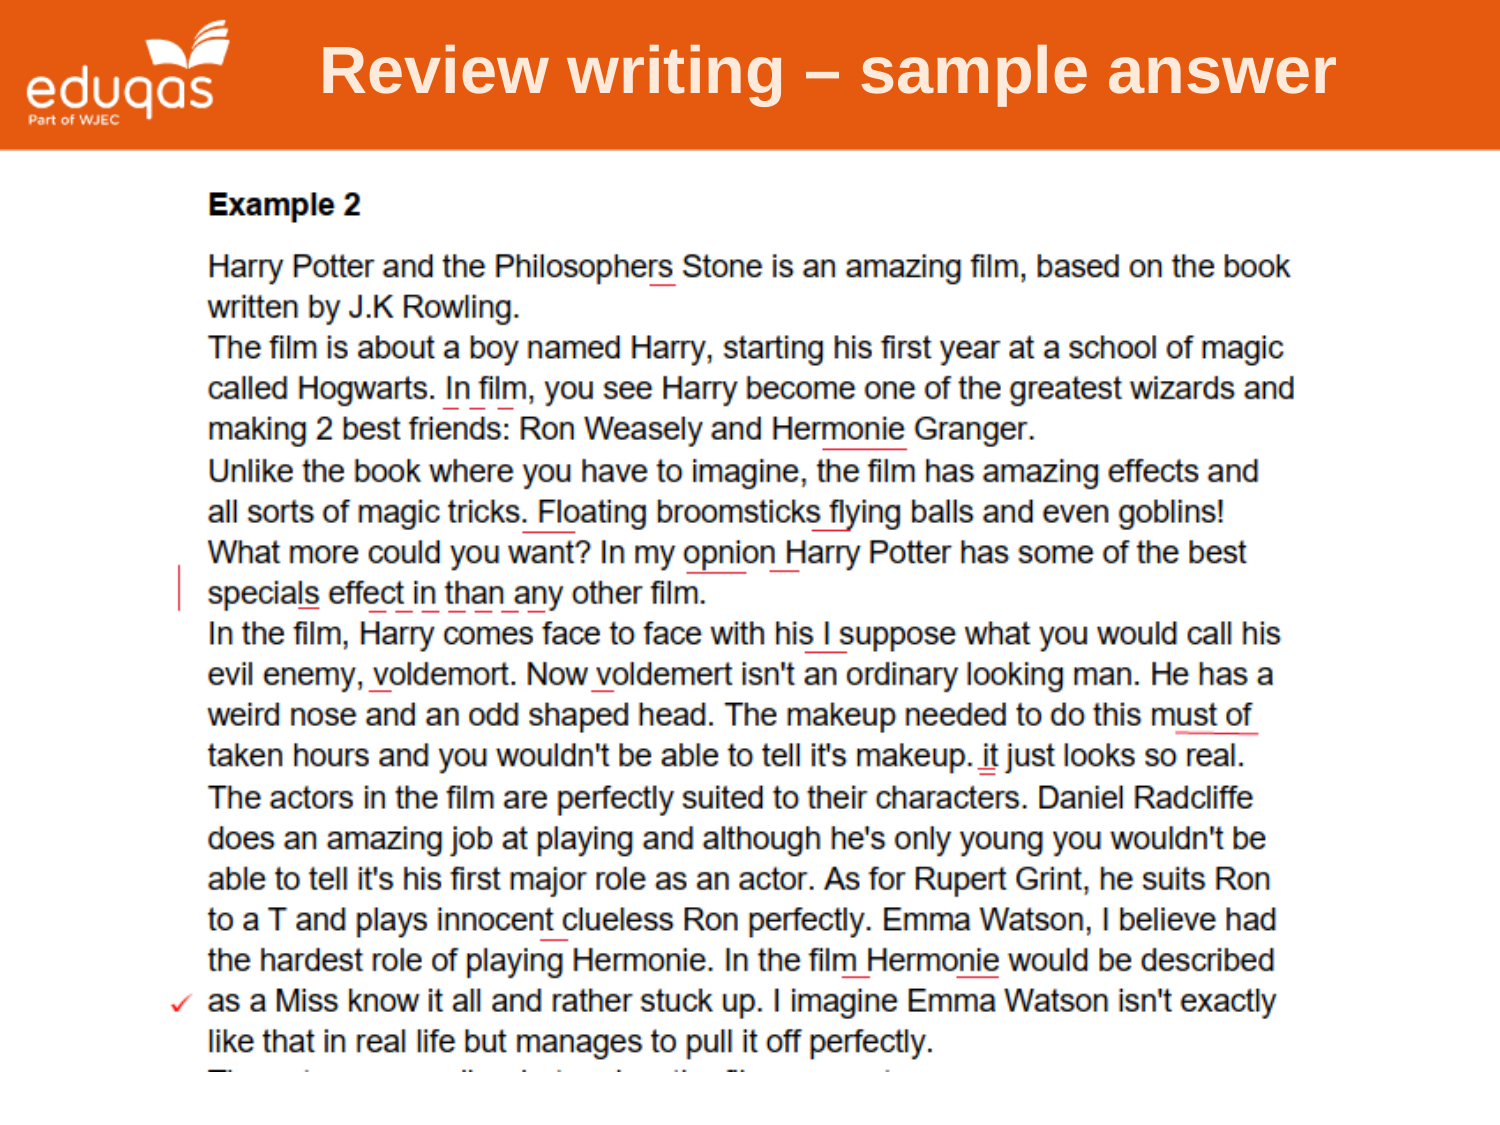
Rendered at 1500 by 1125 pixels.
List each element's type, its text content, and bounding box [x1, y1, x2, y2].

picture [0, 0, 1500, 1073]
list Review writing – sample answer [304, 19, 1487, 136]
